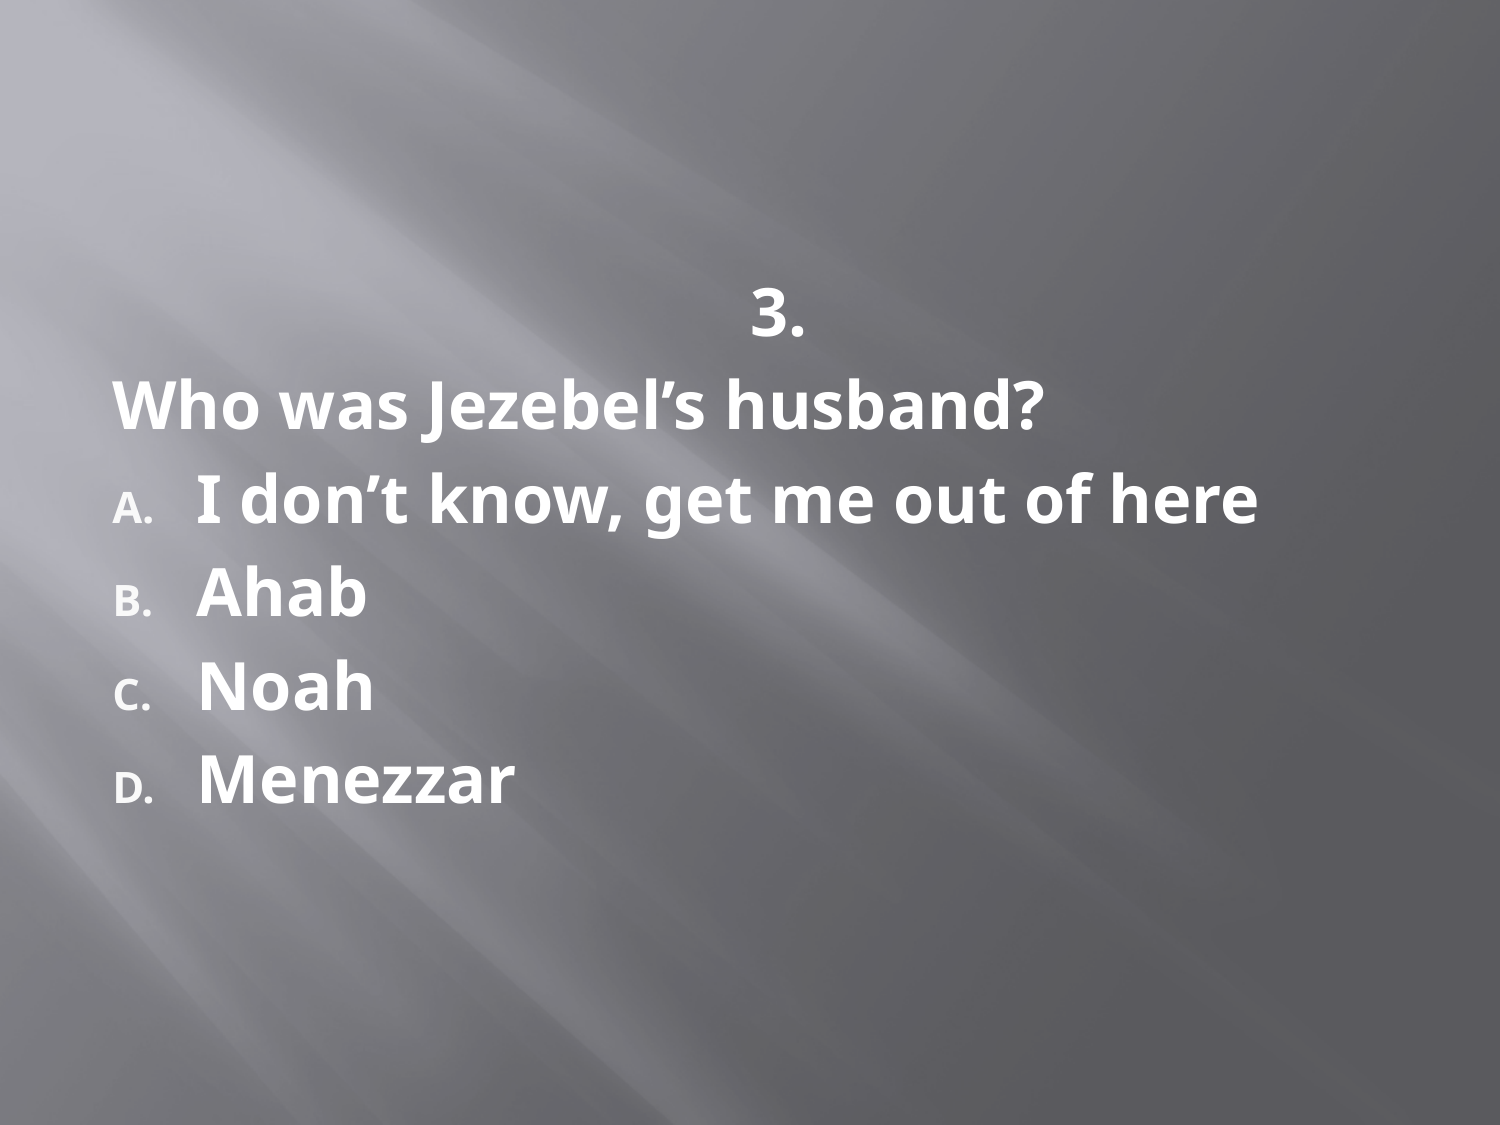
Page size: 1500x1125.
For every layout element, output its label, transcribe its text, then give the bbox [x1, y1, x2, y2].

list 3. Who was Jezebel’s husband? I don’t know, get me out of here Ahab Noah Menezzar [75, 262, 1425, 1035]
